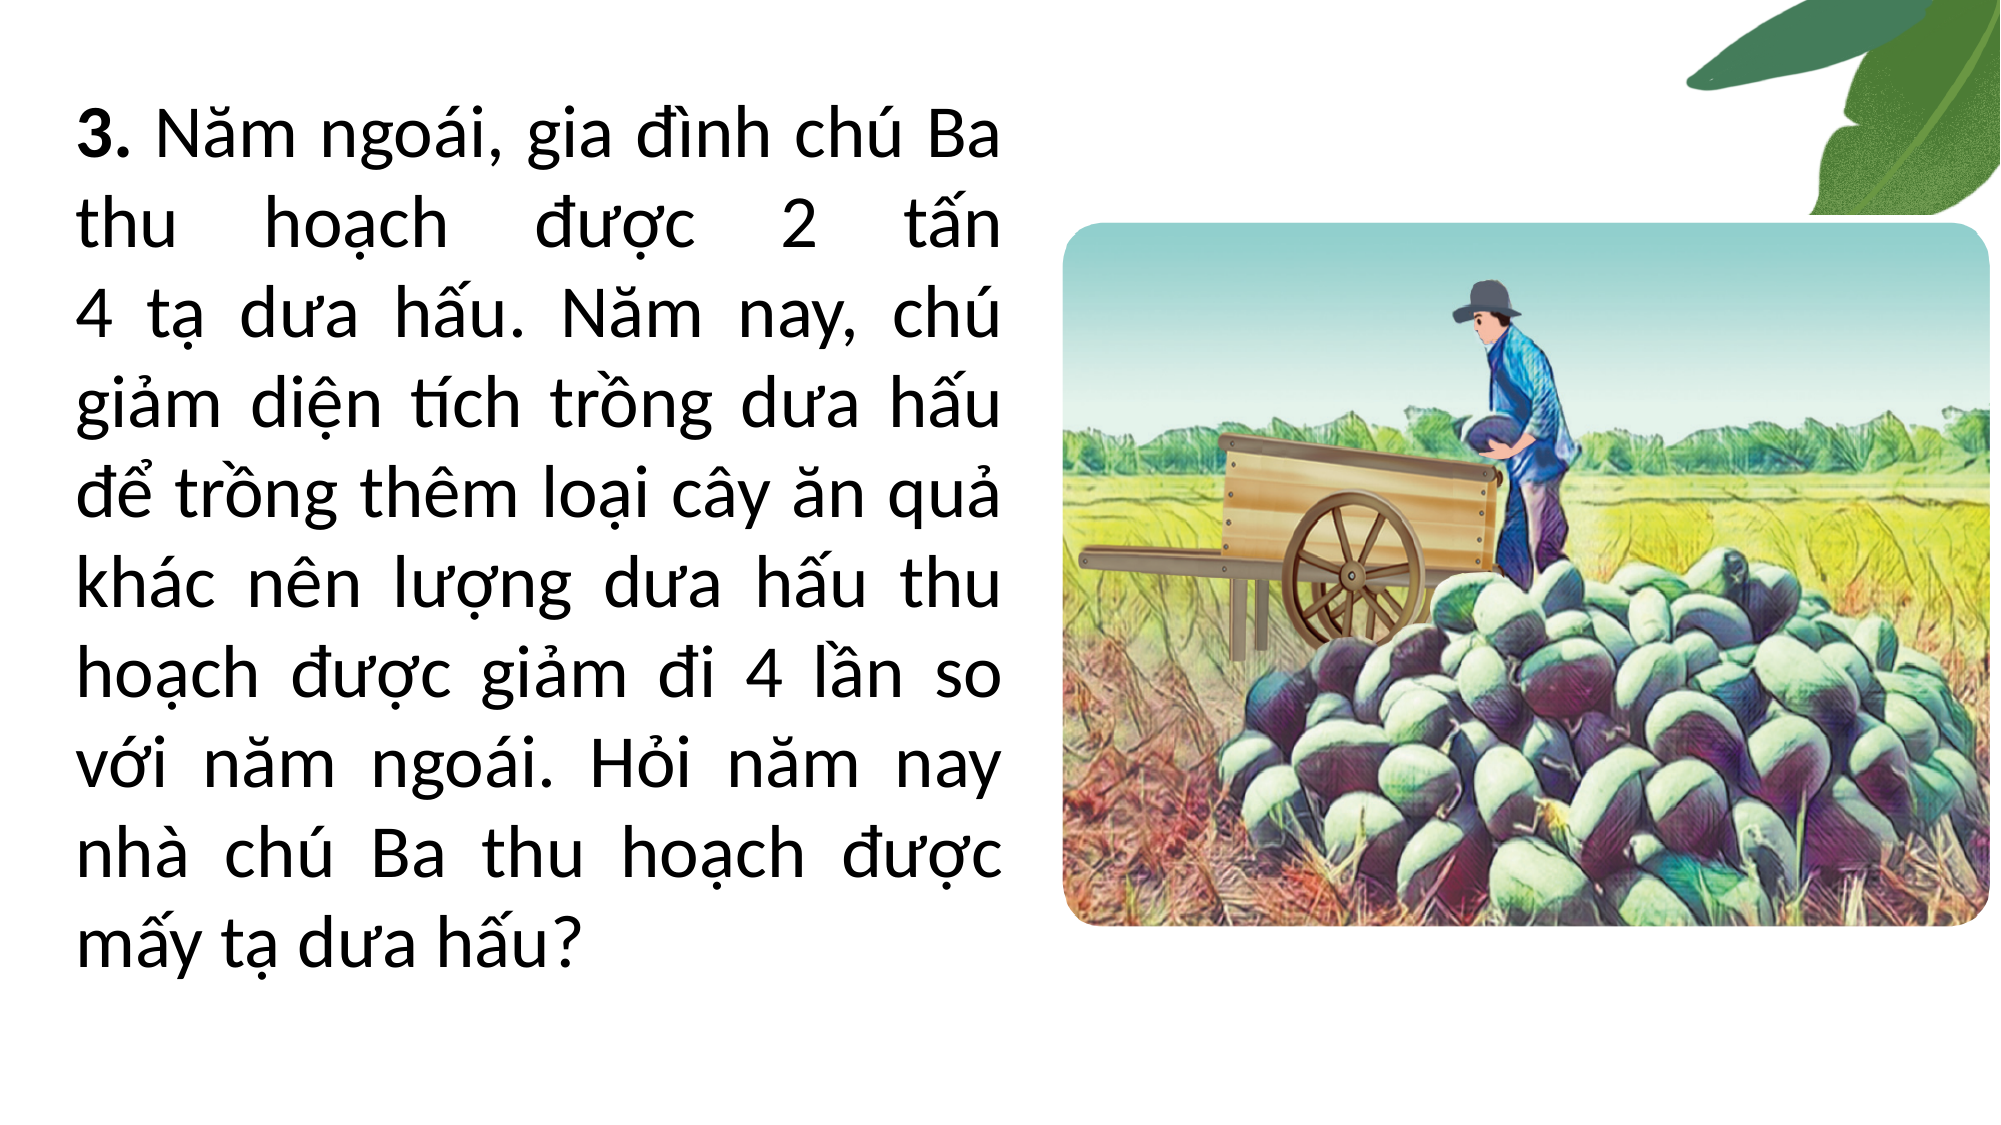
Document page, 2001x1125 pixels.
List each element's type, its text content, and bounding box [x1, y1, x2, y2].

text_box 3. Năm ngoái, gia đình chú Ba thu hoạch được 2 tấn 4 tạ dưa hấu. Năm nay, chú giảm diện tích trồng dưa hấu để trồng thêm loại cây ăn quả khác nên lượng dưa hấu thu hoạch được giảm đi 4 lần so với năm ngoái. Hỏi năm nay nhà chú Ba thu hoạch được mấy tạ dưa hấu? [60, 74, 1019, 990]
picture [1054, 0, 2000, 936]
